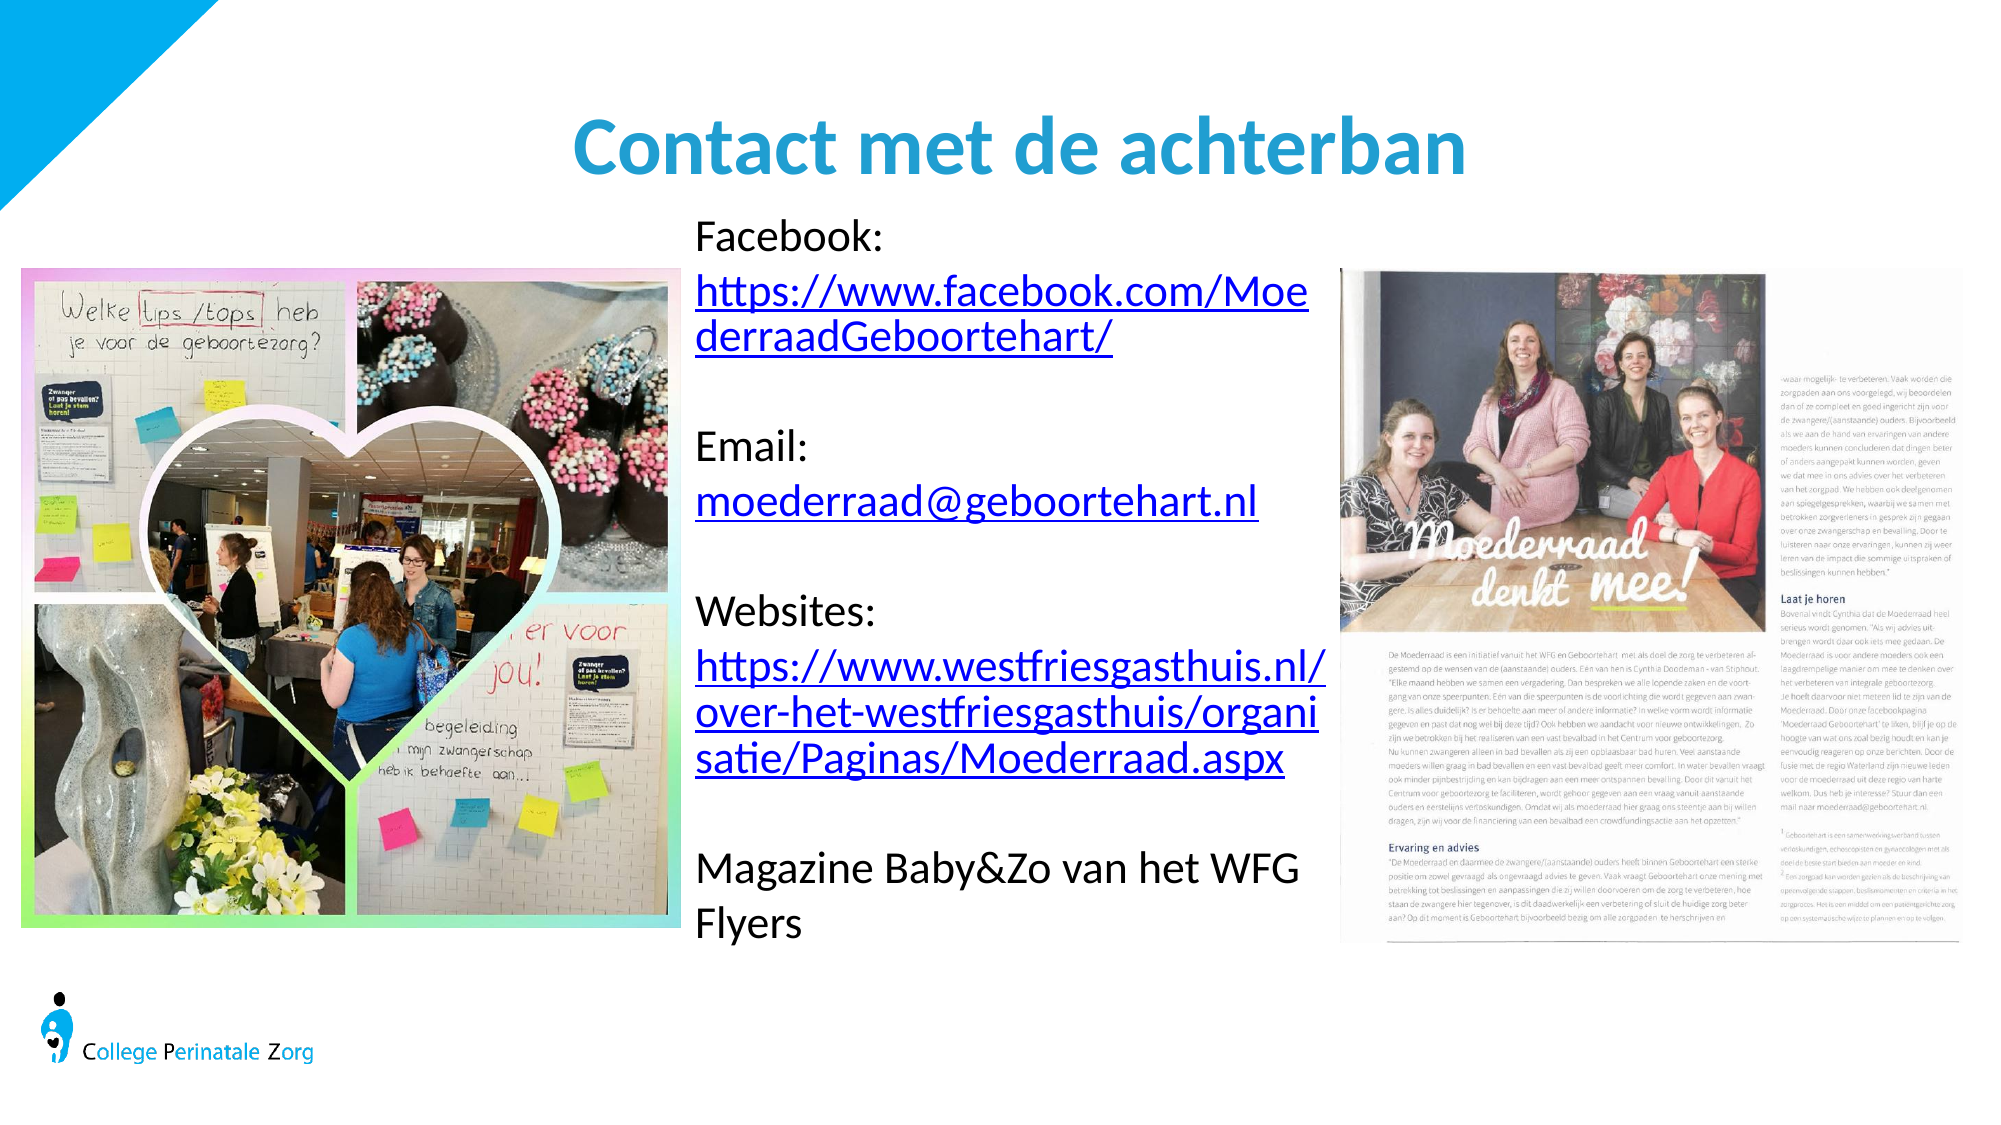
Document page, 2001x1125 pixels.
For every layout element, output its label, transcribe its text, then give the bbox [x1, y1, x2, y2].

picture [20, 267, 681, 928]
picture [1340, 267, 1963, 943]
text_box Contact met de achterban [311, 83, 1731, 199]
text_box Facebook: https://www.facebook.com/MoederraadGeboortehart/ Email: moederraad@geboortehart.nl Websites: https://www.westfriesgasthuis.nl/over-het-westfriesgasthuis/organisatie/Paginas/Moederraad.aspx Magazine Baby&Zo van het WFG Flyers [680, 197, 1341, 818]
picture [41, 992, 313, 1064]
